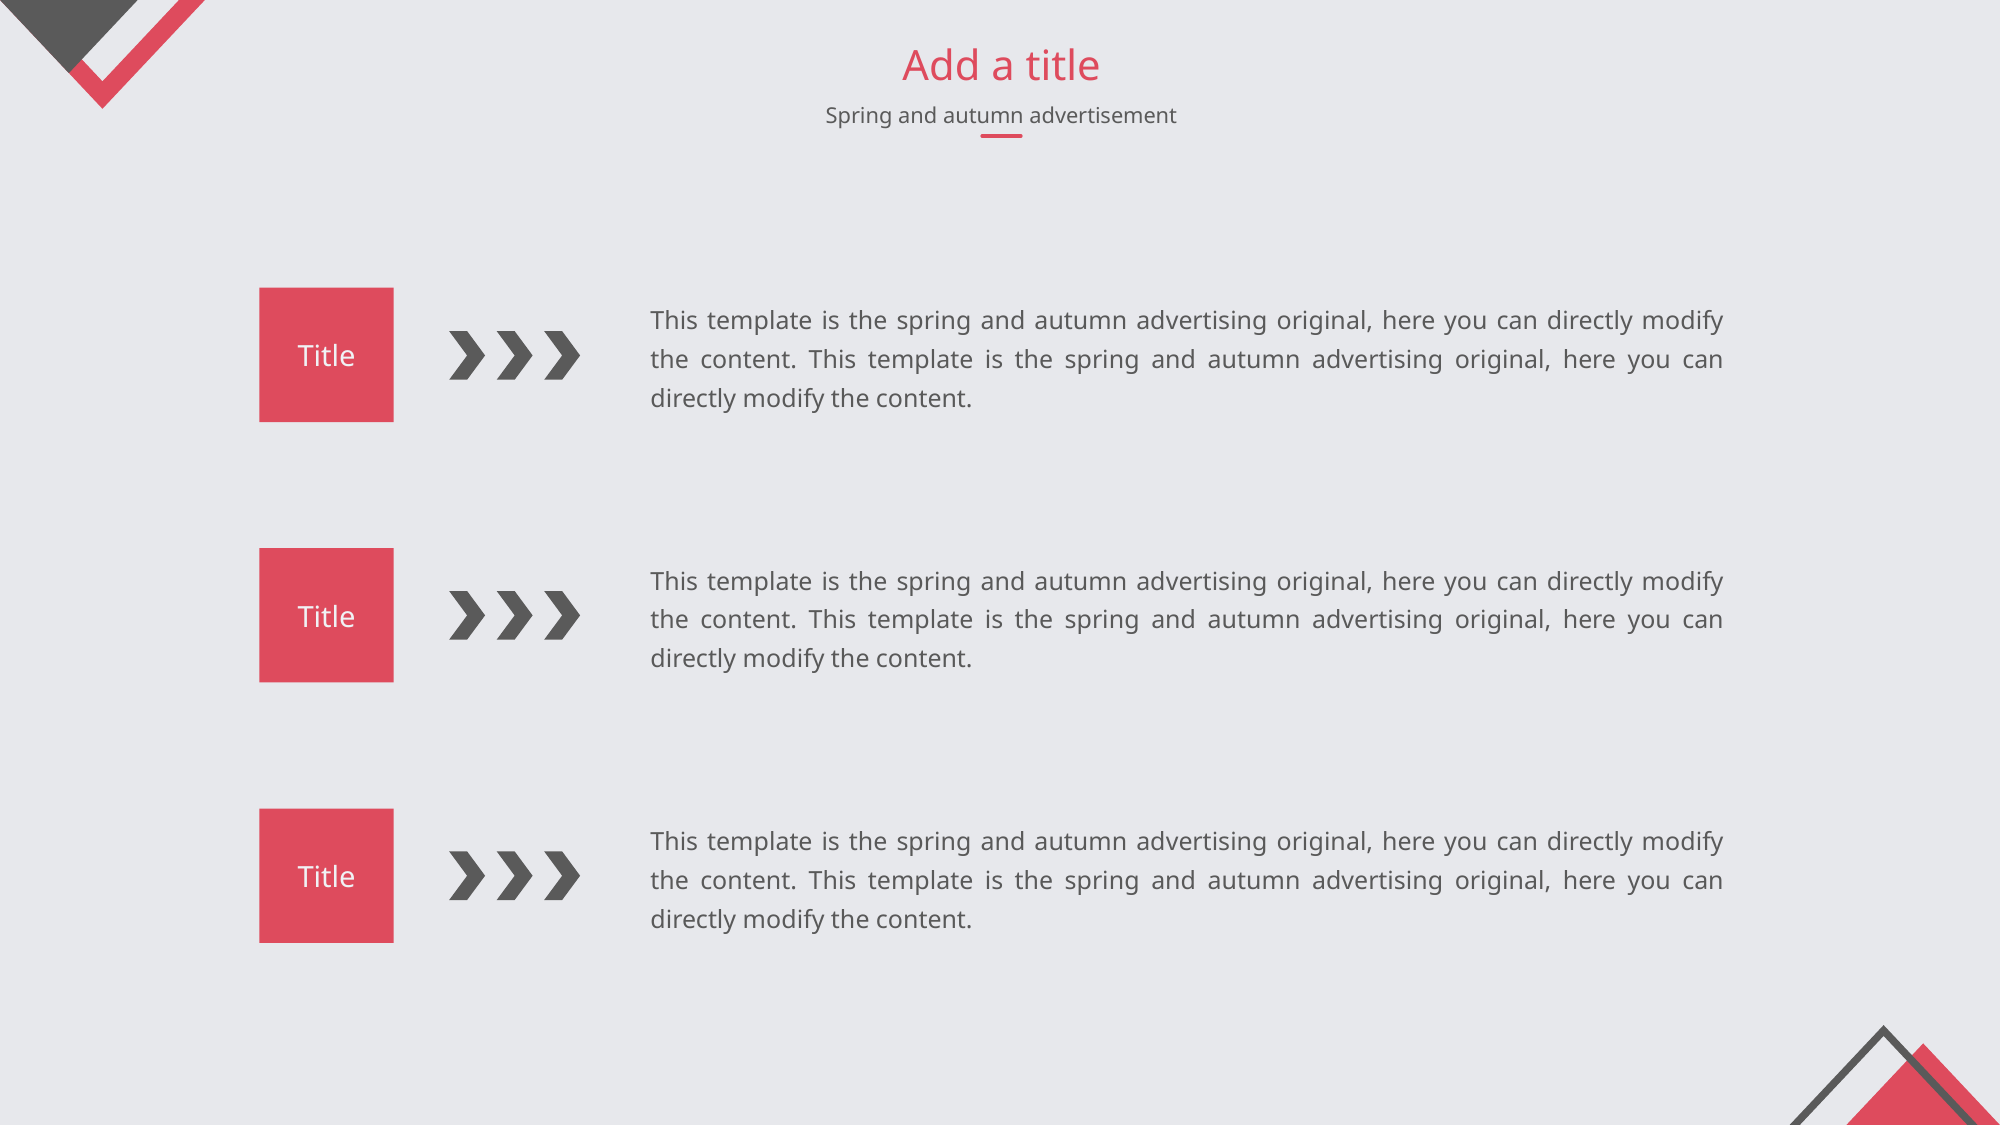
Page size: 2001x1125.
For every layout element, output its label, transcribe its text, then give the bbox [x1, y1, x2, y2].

text_box Title [258, 287, 395, 423]
text_box This template is the spring and autumn advertising original, here you can directly modify the content. This template is the spring and autumn advertising original, here you can directly modify the content. [635, 809, 1741, 941]
text_box Title [258, 807, 395, 944]
text_box This template is the spring and autumn advertising original, here you can directly modify the content. This template is the spring and autumn advertising original, here you can directly modify the content. [635, 548, 1741, 681]
text_box [447, 589, 487, 641]
text_box Spring and autumn advertisement [739, 86, 1264, 136]
text_box [494, 850, 534, 902]
text_box [494, 330, 534, 381]
text_box [542, 330, 582, 381]
text_box [494, 589, 534, 641]
text_box [447, 330, 487, 381]
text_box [1789, 1024, 2000, 1125]
text_box [542, 589, 582, 641]
text_box This template is the spring and autumn advertising original, here you can directly modify the content. This template is the spring and autumn advertising original, here you can directly modify the content. [635, 288, 1741, 420]
text_box [542, 850, 582, 902]
text_box [447, 850, 487, 902]
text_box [0, 0, 205, 109]
text_box Title [258, 547, 395, 683]
text_box Add a title [887, 31, 1116, 86]
